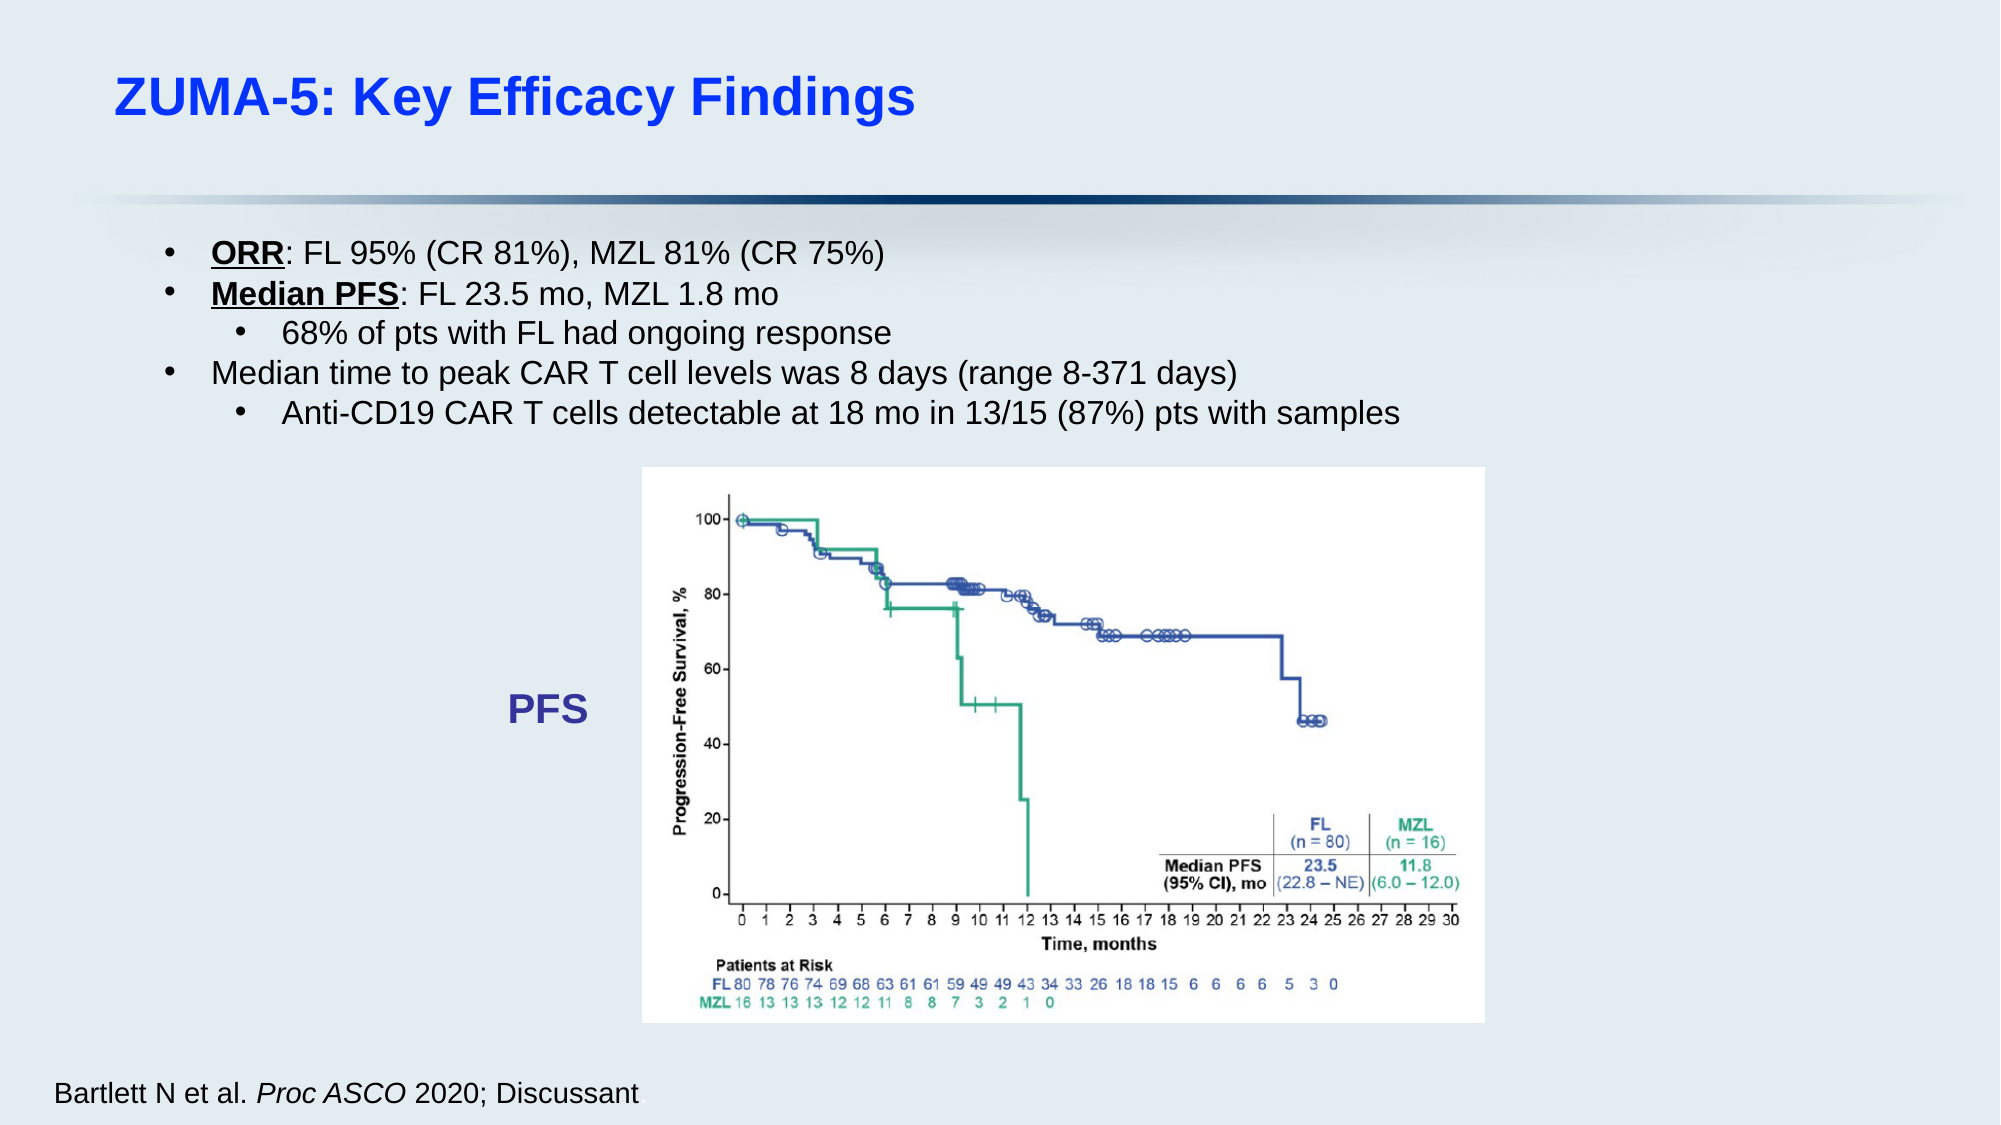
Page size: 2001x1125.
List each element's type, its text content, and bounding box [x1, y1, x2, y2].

text_box ORR: FL 95% (CR 81%), MZL 81% (CR 75%) Median PFS: FL 23.5 mo, MZL 1.8 mo 68% of pts with FL had ongoing response Median time to peak CAR T cell levels was 8 days (range 8-371 days) Anti-CD19 CAR T cells detectable at 18 mo in 13/15 (87%) pts with samples [149, 224, 1739, 439]
picture [0, 0, 2000, 1125]
text_box PFS [492, 673, 604, 739]
title ZUMA-5: Key Efficacy Findings [99, 0, 1900, 188]
text_box Bartlett N et al. Proc ASCO 2020; Discussant. [31, 1060, 1382, 1121]
